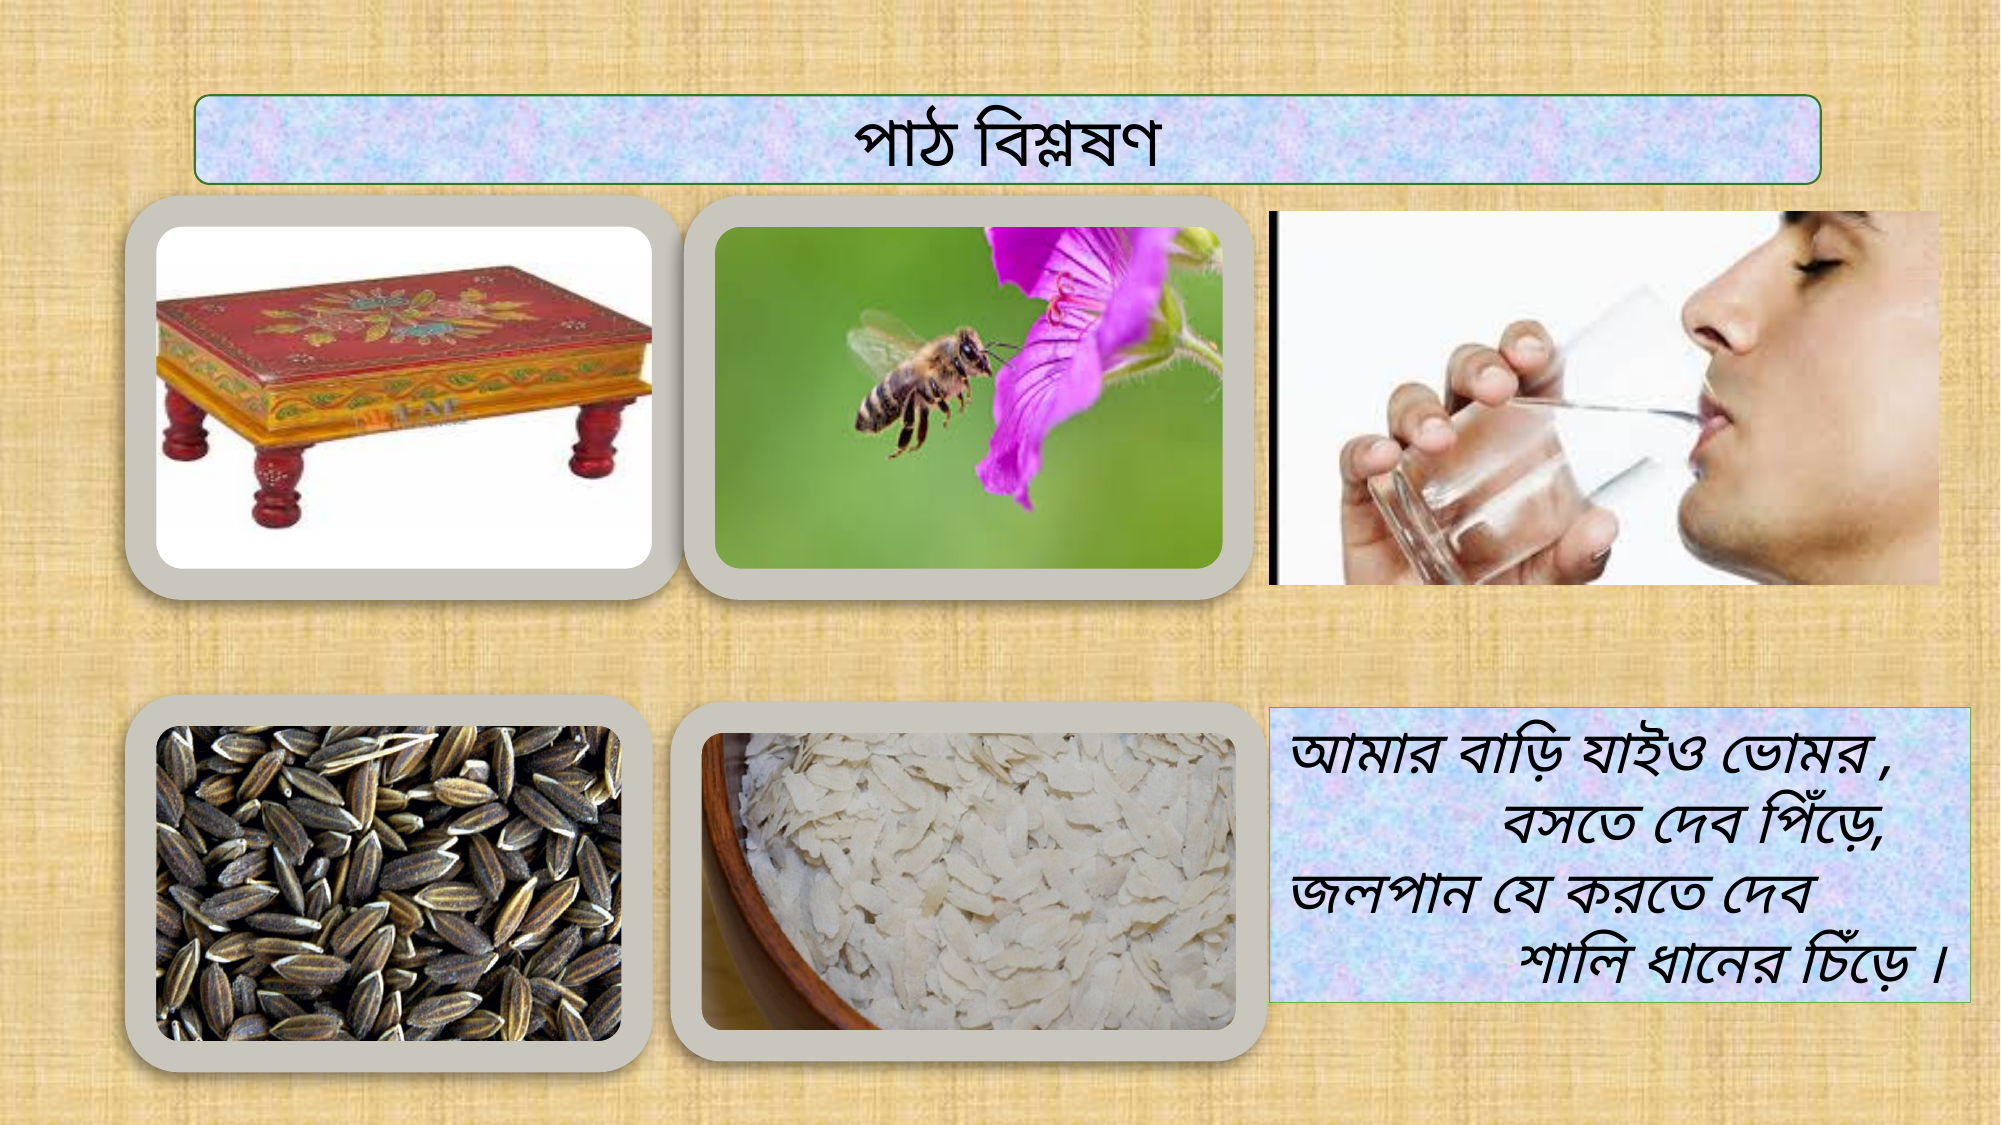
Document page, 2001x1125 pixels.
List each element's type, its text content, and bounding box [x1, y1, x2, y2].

text_box আমার বাড়ি যাইও ভোমর , বসতে দেব পিঁড়ে, জলপান যে করতে দেব শালি ধানের চিঁড়ে । [1269, 707, 1971, 1003]
picture [0, 0, 2001, 1125]
text_box পাঠ বিশ্লষণ [194, 95, 1821, 184]
